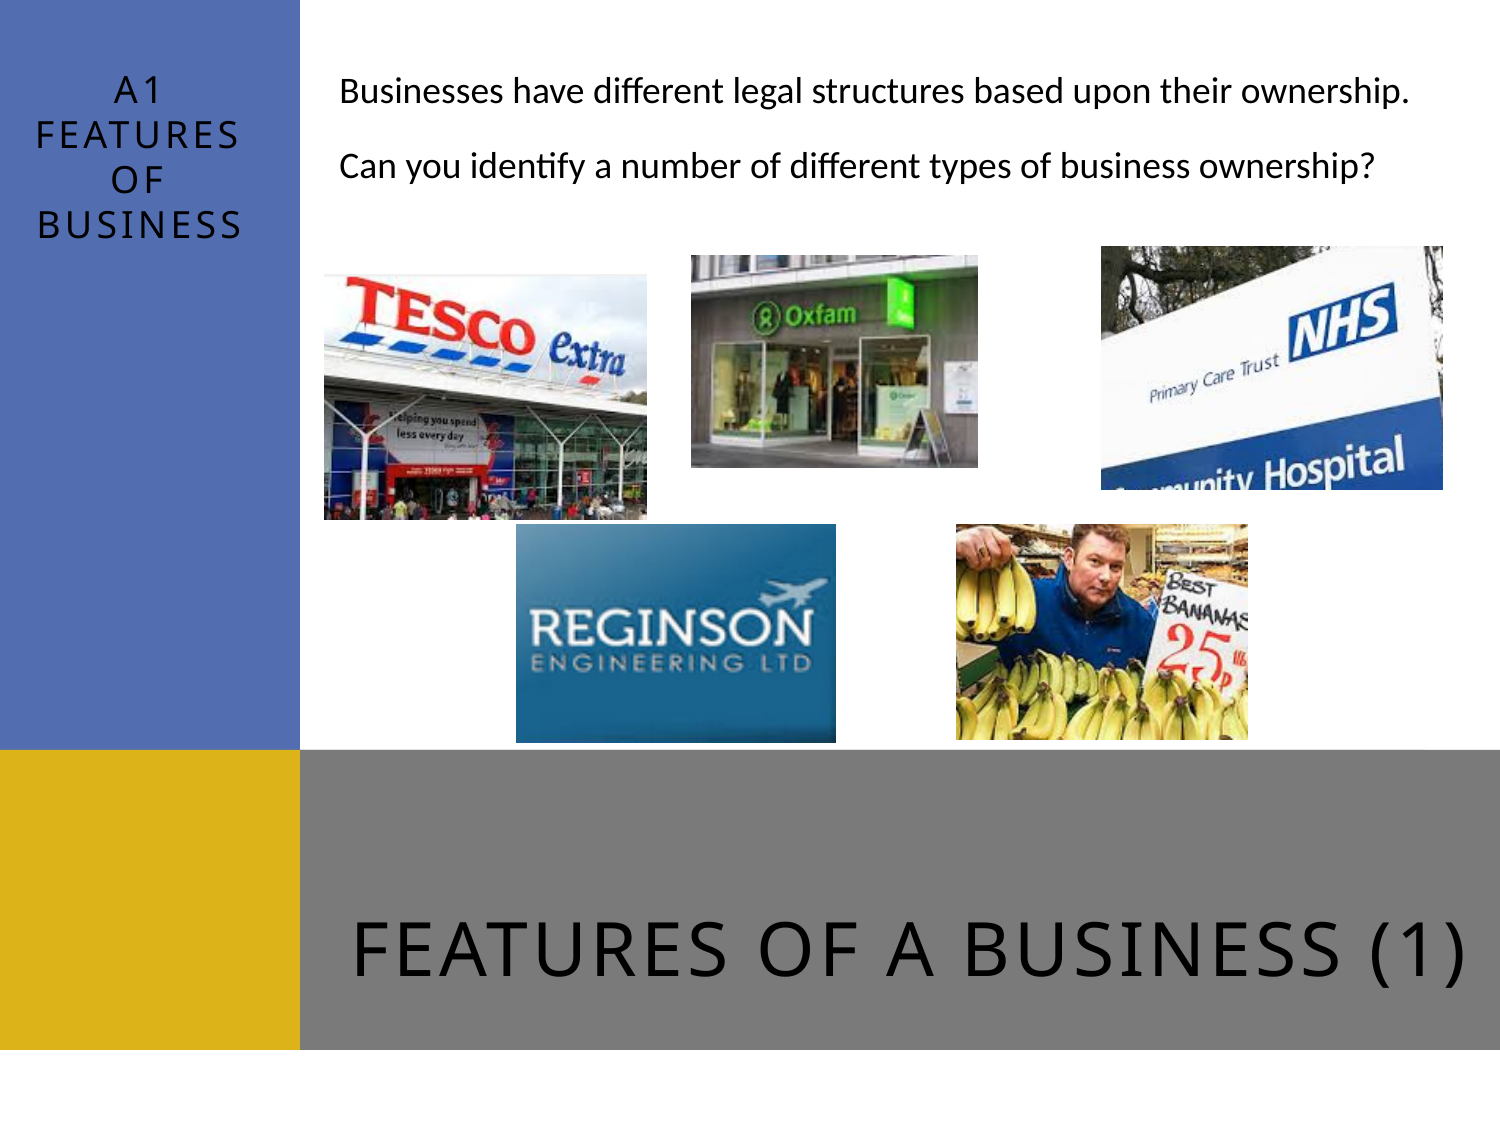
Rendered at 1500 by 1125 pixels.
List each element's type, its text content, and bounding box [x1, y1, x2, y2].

title Features of a business (1) [321, 775, 1497, 1000]
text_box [324, 58, 1448, 743]
text_box A1 Features of Business [0, 58, 278, 253]
